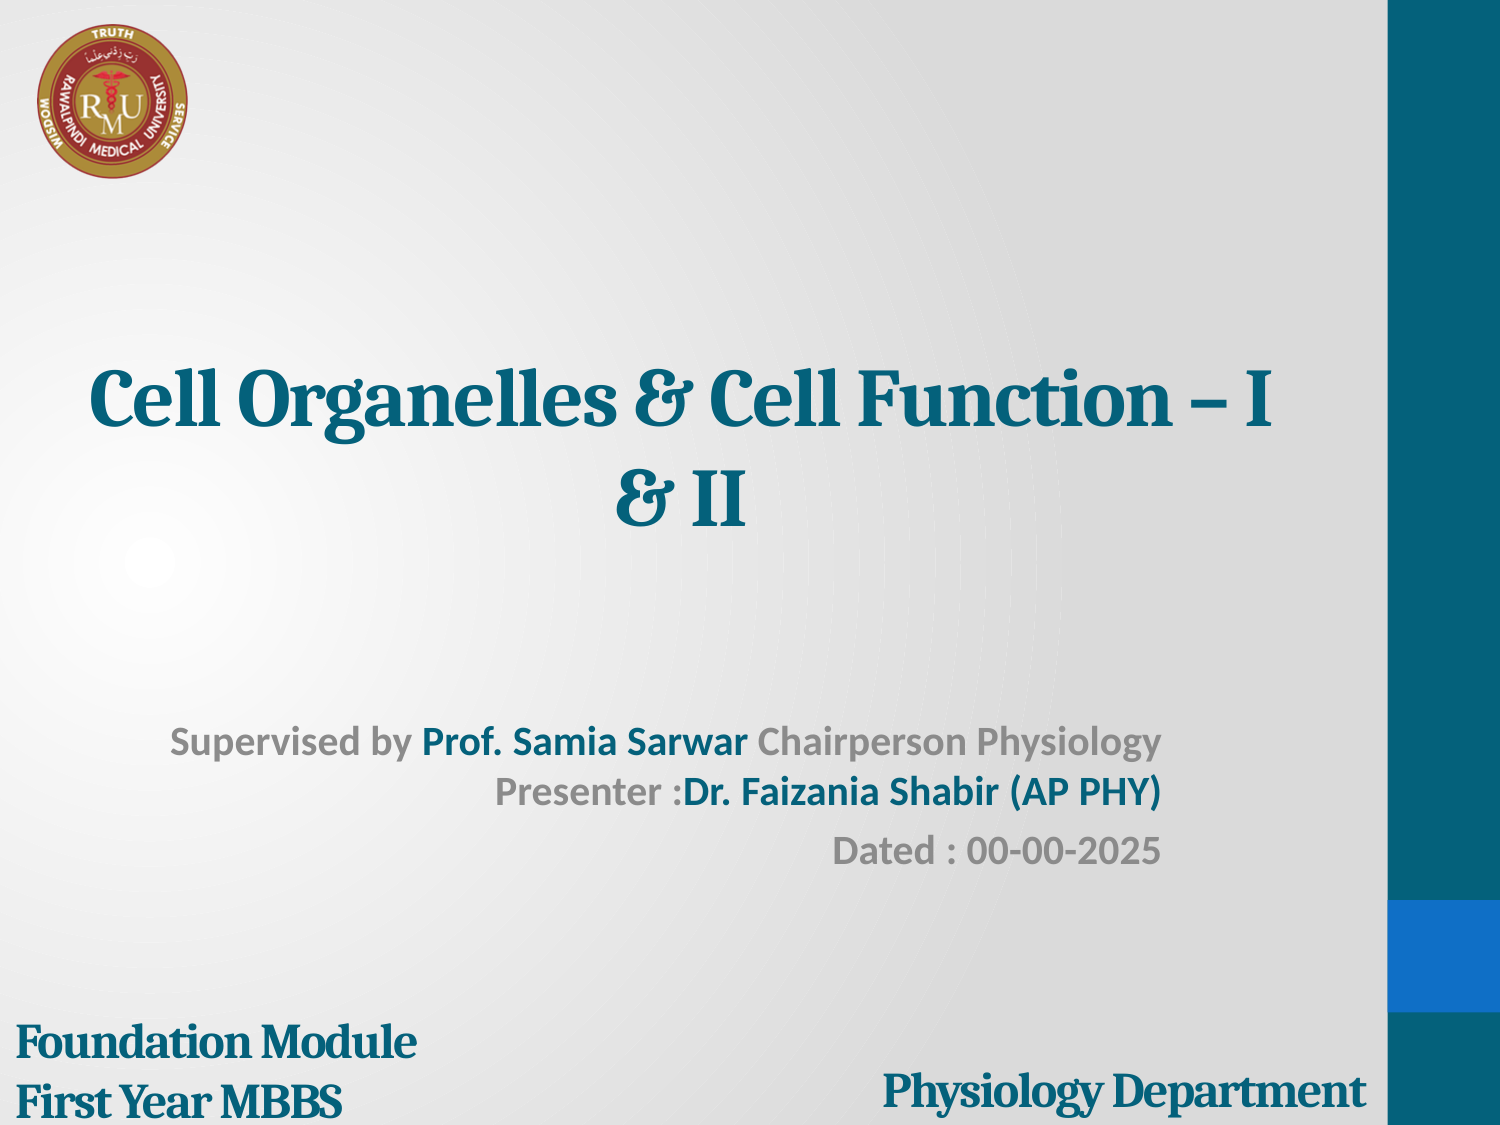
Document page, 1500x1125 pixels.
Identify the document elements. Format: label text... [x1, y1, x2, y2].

text_box Physiology Department [867, 1025, 1455, 1125]
picture [36, 24, 188, 180]
title Foundation Module First Year MBBS [0, 1036, 475, 1125]
subtitle Supervised by Prof. Samia Sarwar Chairperson Physiology Presenter :Dr. Faizania Shabir (AP PHY) Dated : 00-00-2025 [117, 706, 1178, 882]
text_box Cell Organelles & Cell Function – I & II [62, 124, 1300, 551]
